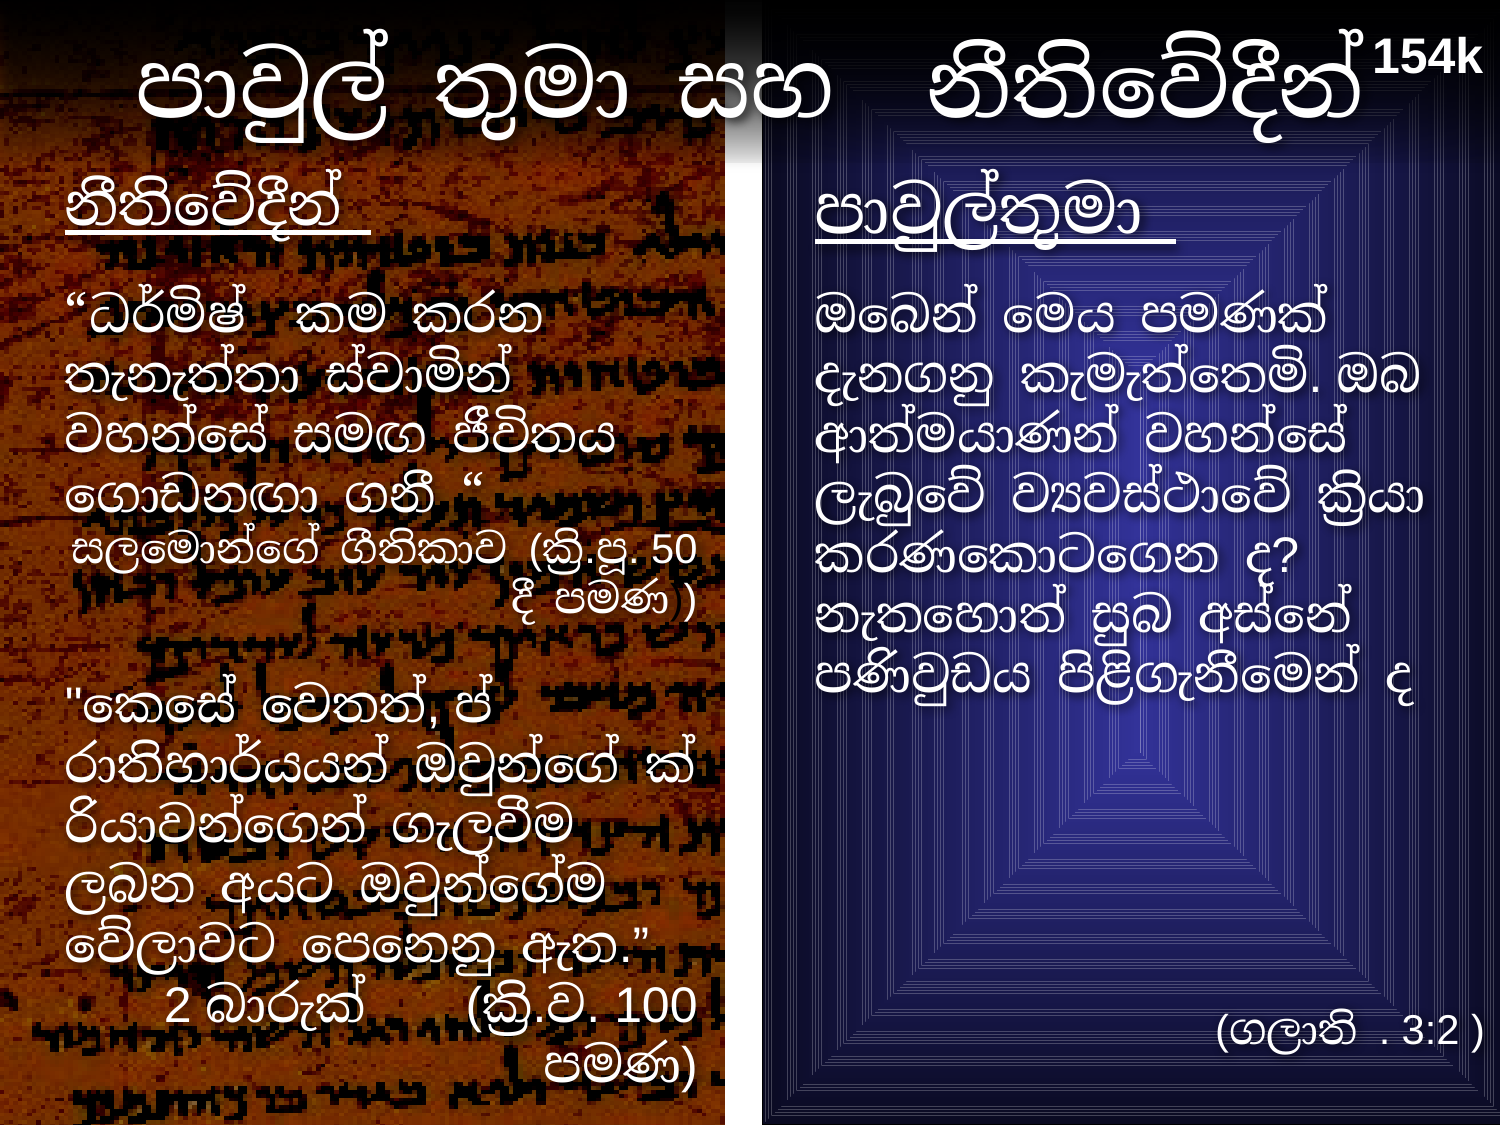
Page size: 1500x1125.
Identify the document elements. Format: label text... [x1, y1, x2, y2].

text_box ඔබෙන් මෙය පමණක් දැනගනු කැමැත්තෙමි. ඔබ ආත්මයාණන් වහන්සේ ලැබුවේ ව්‍යවස්ථාවේ ක්‍රියා කරණකොටගෙන ද? නැතහොත් සුබ අස්නේ පණිවුඩය පිළිගැනීමෙන් ද (ගලාති . 3:2 ) [800, 275, 1500, 1060]
text_box [762, 175, 1500, 1125]
title පාවුල් තුමා සහ නීතිවේදීන් [726, 0, 1500, 163]
text_box පාවුල්තුමා [800, 159, 1500, 255]
picture [0, 0, 726, 1125]
text_box 154k [1357, 15, 1498, 91]
